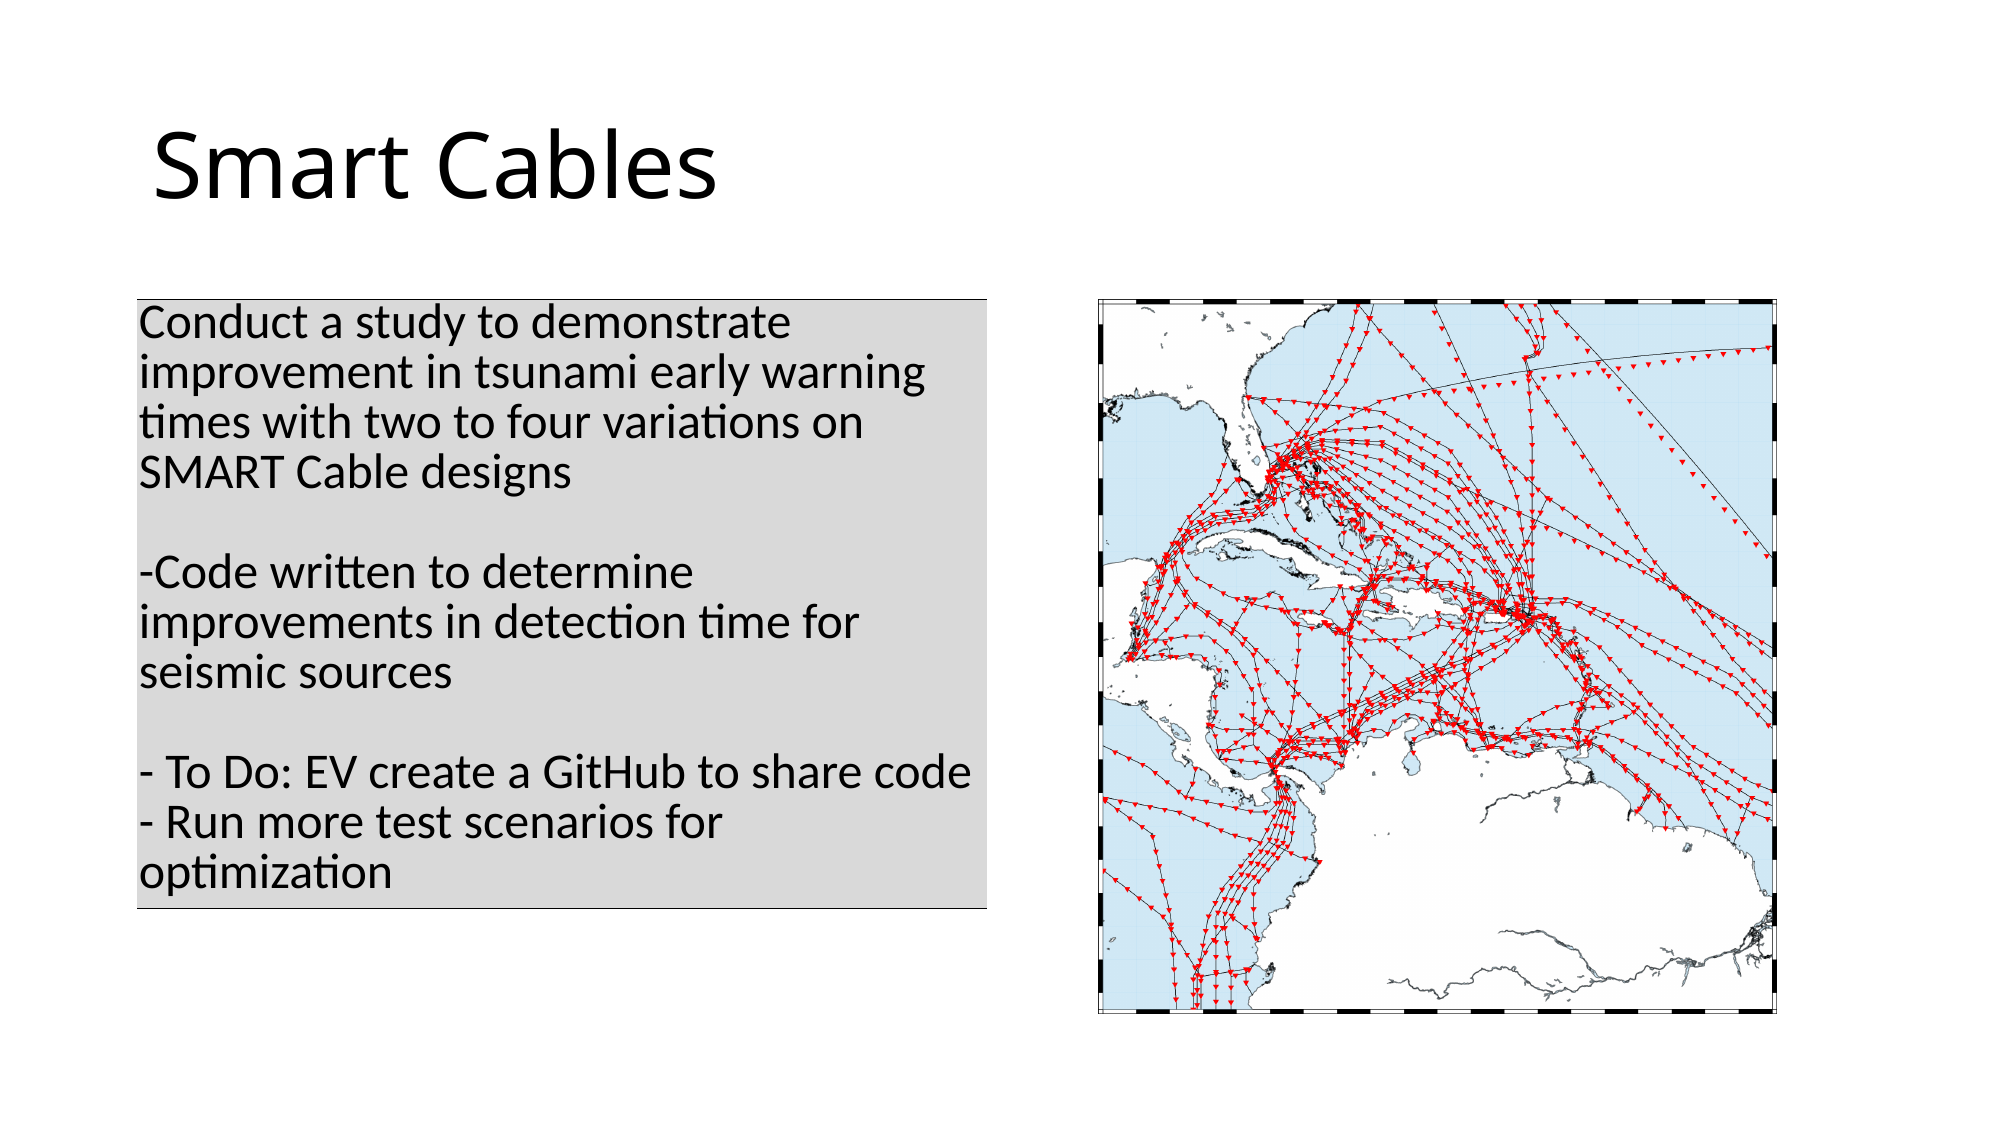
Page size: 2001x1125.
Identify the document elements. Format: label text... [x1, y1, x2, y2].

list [1098, 299, 1777, 1014]
title Smart Cables [137, 59, 1863, 278]
table_header Conduct a study to demonstrate improvement in tsunami early warning times with two to four variations on SMART Cable designs -Code written to determine improvements in detection time for seismic sources - To Do: EV create a GitHub to share code - Run more test scenarios for optimization [137, 300, 987, 908]
